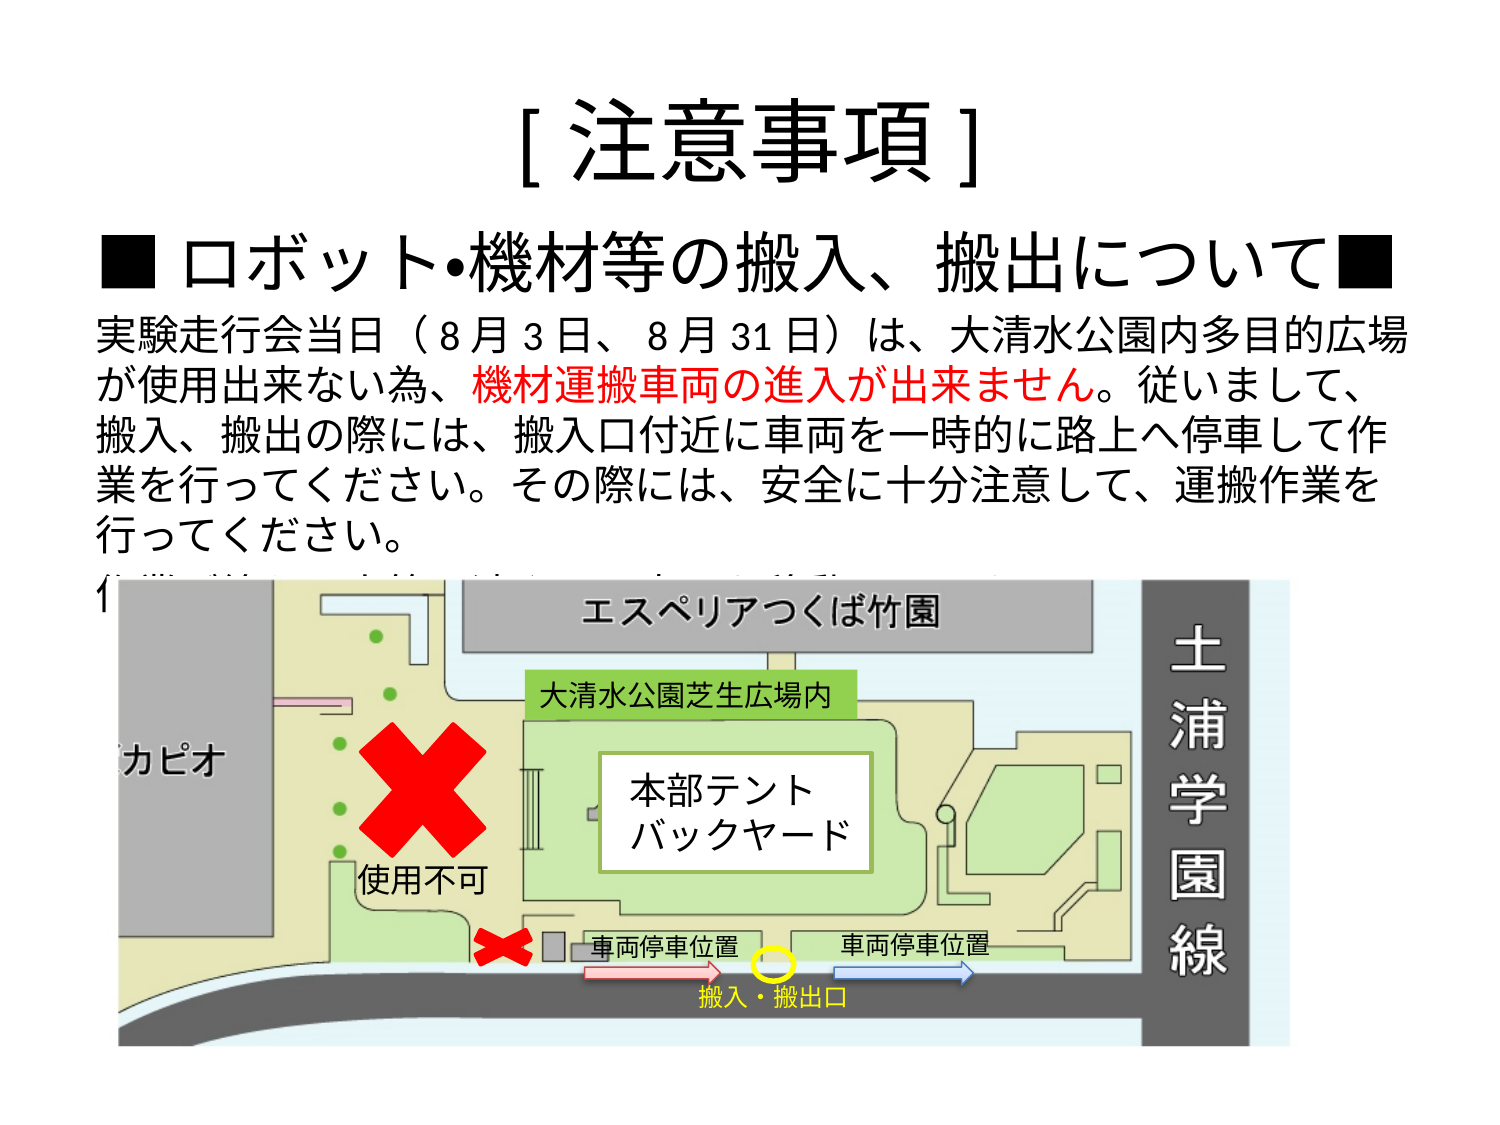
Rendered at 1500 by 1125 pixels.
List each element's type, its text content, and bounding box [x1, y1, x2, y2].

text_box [333, 669, 974, 986]
picture [106, 576, 1300, 1049]
title [注意事項] [75, 45, 1425, 233]
list ■ロボット・機材等の搬入、搬出について■ 実験走行会当日（8月3日、8月31日）は、大清水公園内多目的広場が使用出来ない為、機材運搬車両の進入が出来ません。従いまして、搬入、搬出の際には、搬入口付近に車両を一時的に路上へ停車して作業を行ってください。その際には、安全に十分注意して、運搬作業を行ってください。 作業が終わり次第、速やかに車両を移動して下さい。 [80, 213, 1431, 956]
